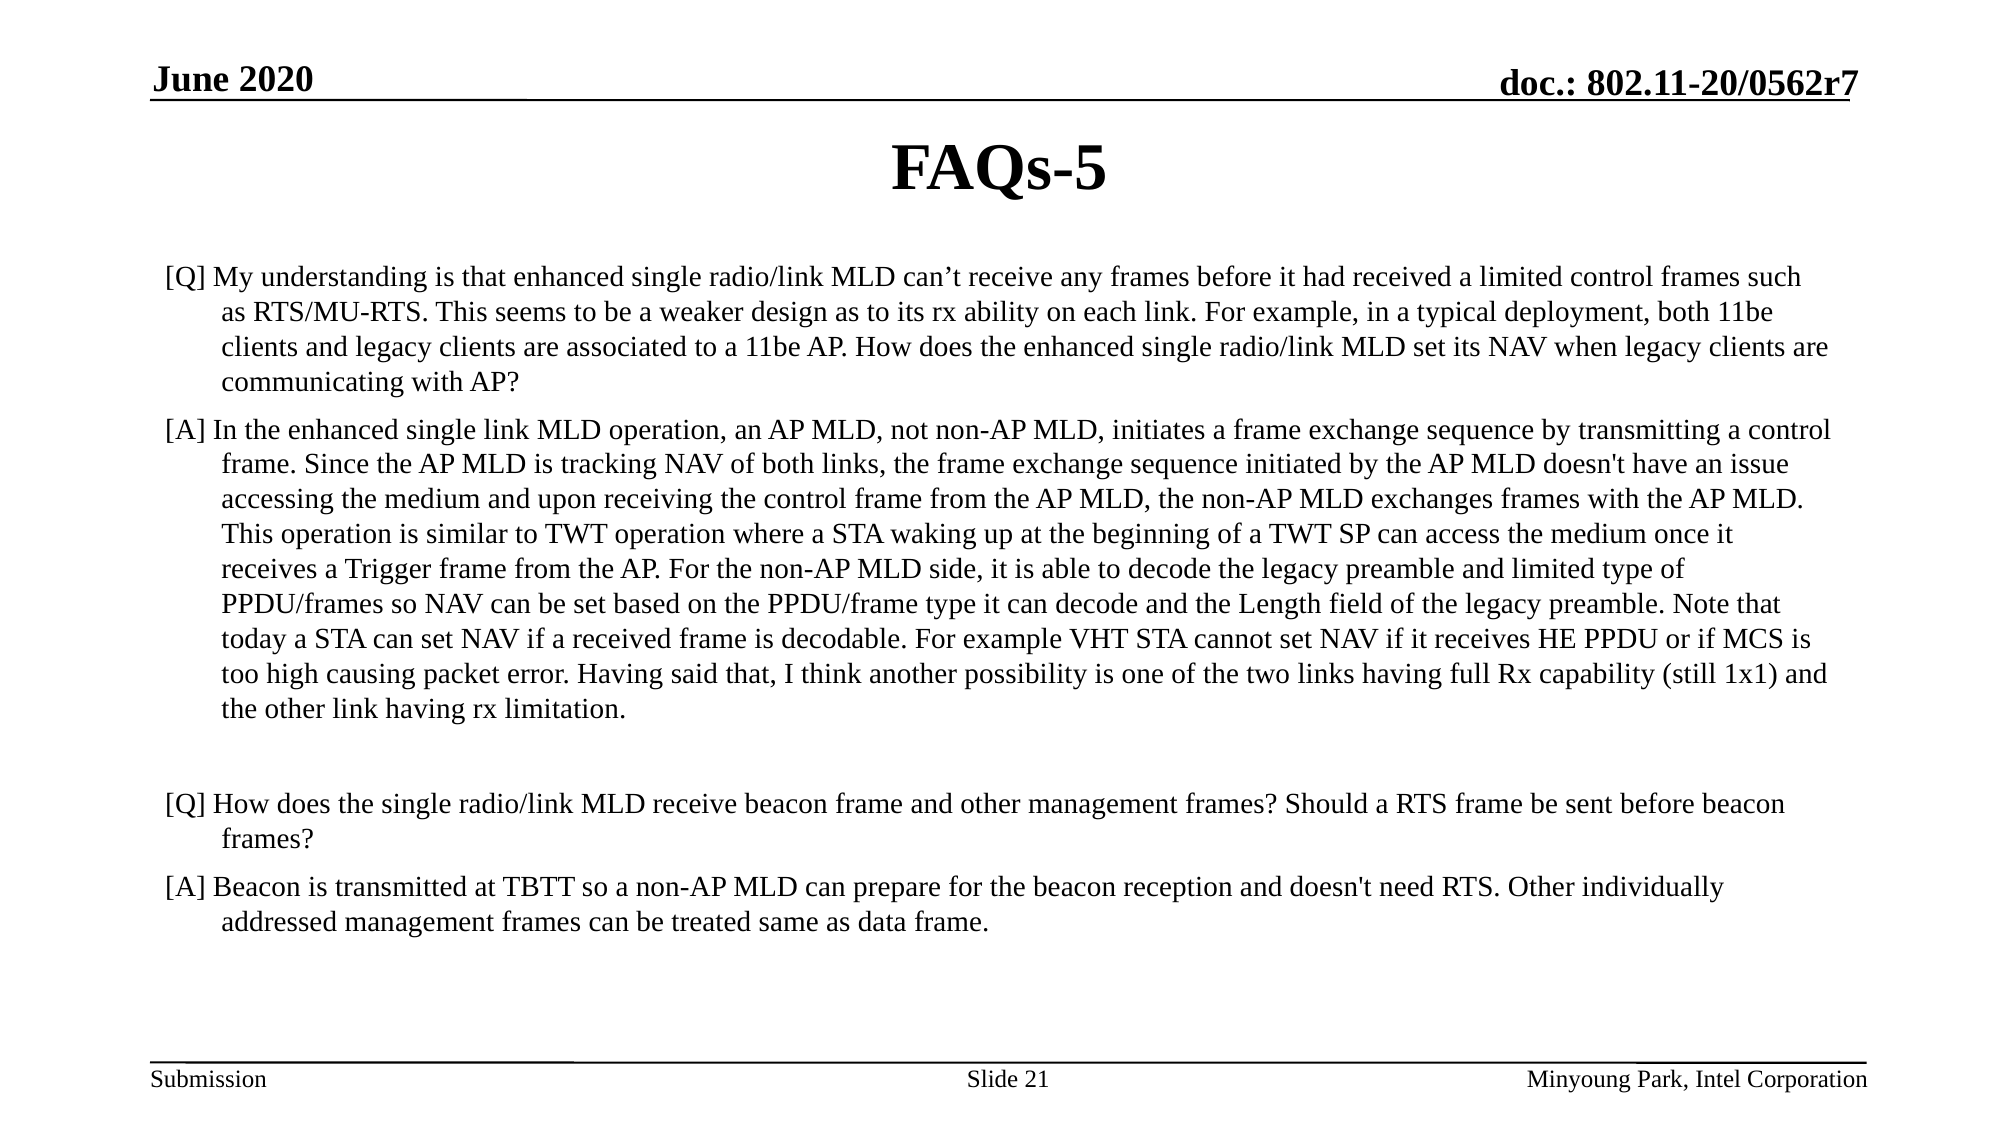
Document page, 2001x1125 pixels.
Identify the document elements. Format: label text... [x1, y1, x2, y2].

list [Q] My understanding is that enhanced single radio/link MLD can’t receive any frames before it had received a limited control frames such as RTS/MU-RTS. This seems to be a weaker design as to its rx ability on each link. For example, in a typical deployment, both 11be clients and legacy clients are associated to a 11be AP. How does the enhanced single radio/link MLD set its NAV when legacy clients are communicating with AP? [A] In the enhanced single link MLD operation, an AP MLD, not non-AP MLD, initiates a frame exchange sequence by transmitting a control frame. Since the AP MLD is tracking NAV of both links, the frame exchange sequence initiated by the AP MLD doesn't have an issue accessing the medium and upon receiving the control frame from the AP MLD, the non-AP MLD exchanges frames with the AP MLD. This operation is similar to TWT operation where a STA waking up at the beginning of a TWT SP can access the medium once it receives a Trigger frame from the AP. For the non-AP MLD side, it is able to decode the legacy preamble and limited type of PPDU/frames so NAV can be set based on the PPDU/frame type it can decode and the Length field of the legacy preamble. Note that today a STA can set NAV if a received frame is decodable. For example VHT STA cannot set NAV if it receives HE PPDU or if MCS is too high causing packet error. Having said that, I think another possibility is one of the two links having full Rx capability (still 1x1) and the other link having rx limitation. [Q] How does the single radio/link MLD receive beacon frame and other management frames? Should a RTS frame be sent before beacon frames? [A] Beacon is transmitted at TBTT so a non-AP MLD can prepare for the beacon reception and doesn't need RTS. Other individually addressed management frames can be treated same as data frame. [149, 249, 1850, 1026]
title FAQs-5 [149, 112, 1850, 213]
footer Minyoung Park, Intel Corporation [1171, 1061, 1869, 1093]
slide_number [152, 54, 563, 100]
slide_number Slide 21 [950, 1061, 1067, 1123]
